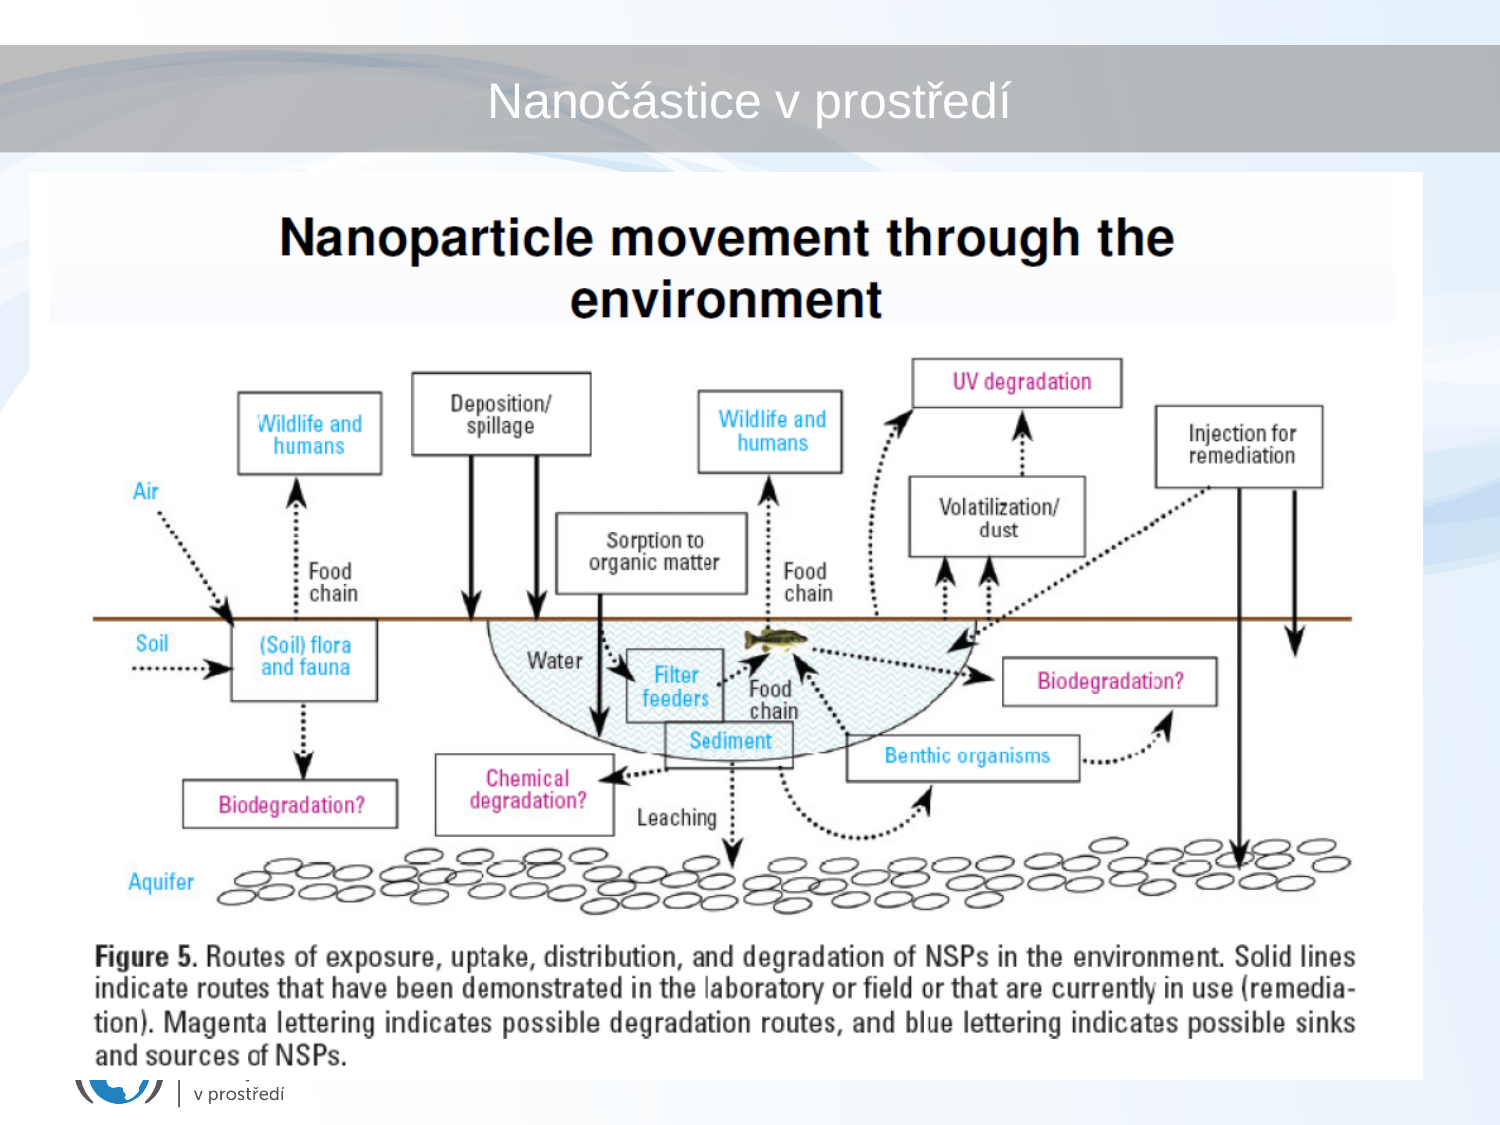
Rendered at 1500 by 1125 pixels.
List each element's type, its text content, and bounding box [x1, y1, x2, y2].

title Nanočástice v prostředí [0, 45, 1500, 153]
picture [0, 0, 1500, 45]
picture [0, 153, 1500, 1125]
